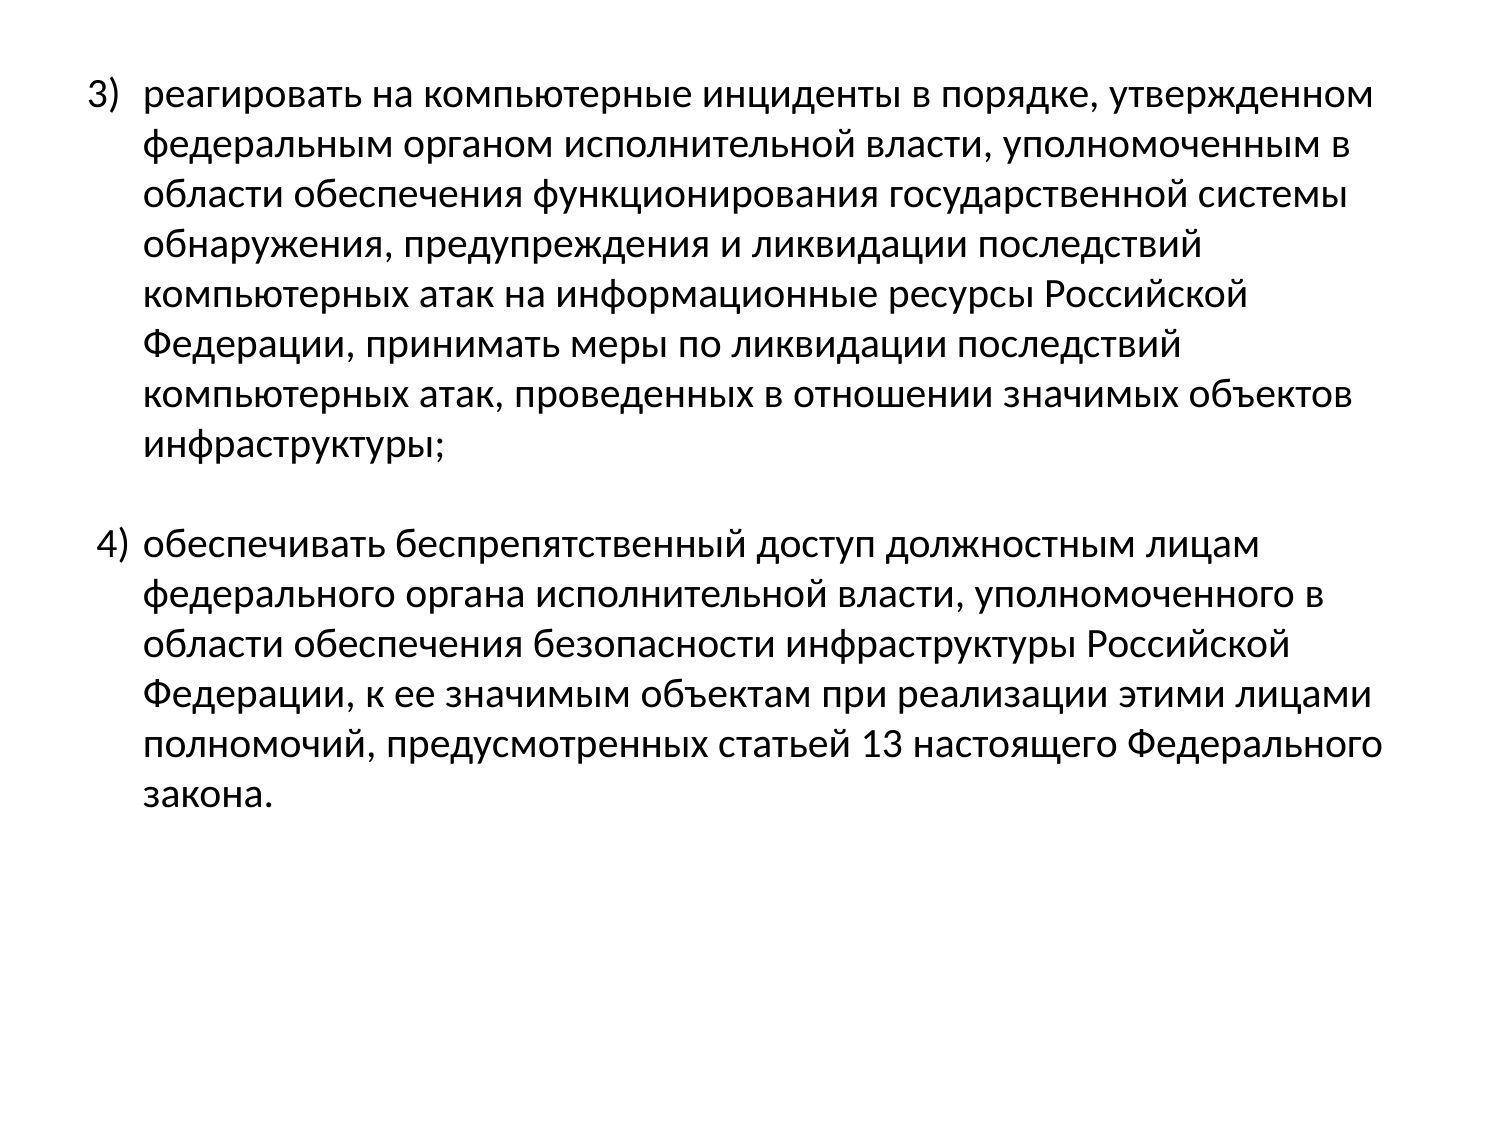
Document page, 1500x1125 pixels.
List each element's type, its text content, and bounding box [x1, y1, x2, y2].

text_box 3) реагировать на компьютерные инциденты в порядке, утвержденном федеральным органом исполнительной власти, уполномоченным в области обеспечения функционирования государственной системы обнаружения, предупреждения и ликвидации последствий компьютерных атак на информационные ресурсы Российской Федерации, принимать меры по ликвидации последствий компьютерных атак, проведенных в отношении значимых объектов инфраструктуры; 4) обеспечивать беспрепятственный доступ должностным лицам федерального органа исполнительной власти, уполномоченного в области обеспечения безопасности инфраструктуры Российской Федерации, к ее значимым объектам при реализации этими лицами полномочий, предусмотренных статьей 13 настоящего Федерального закона. [53, 58, 1459, 824]
